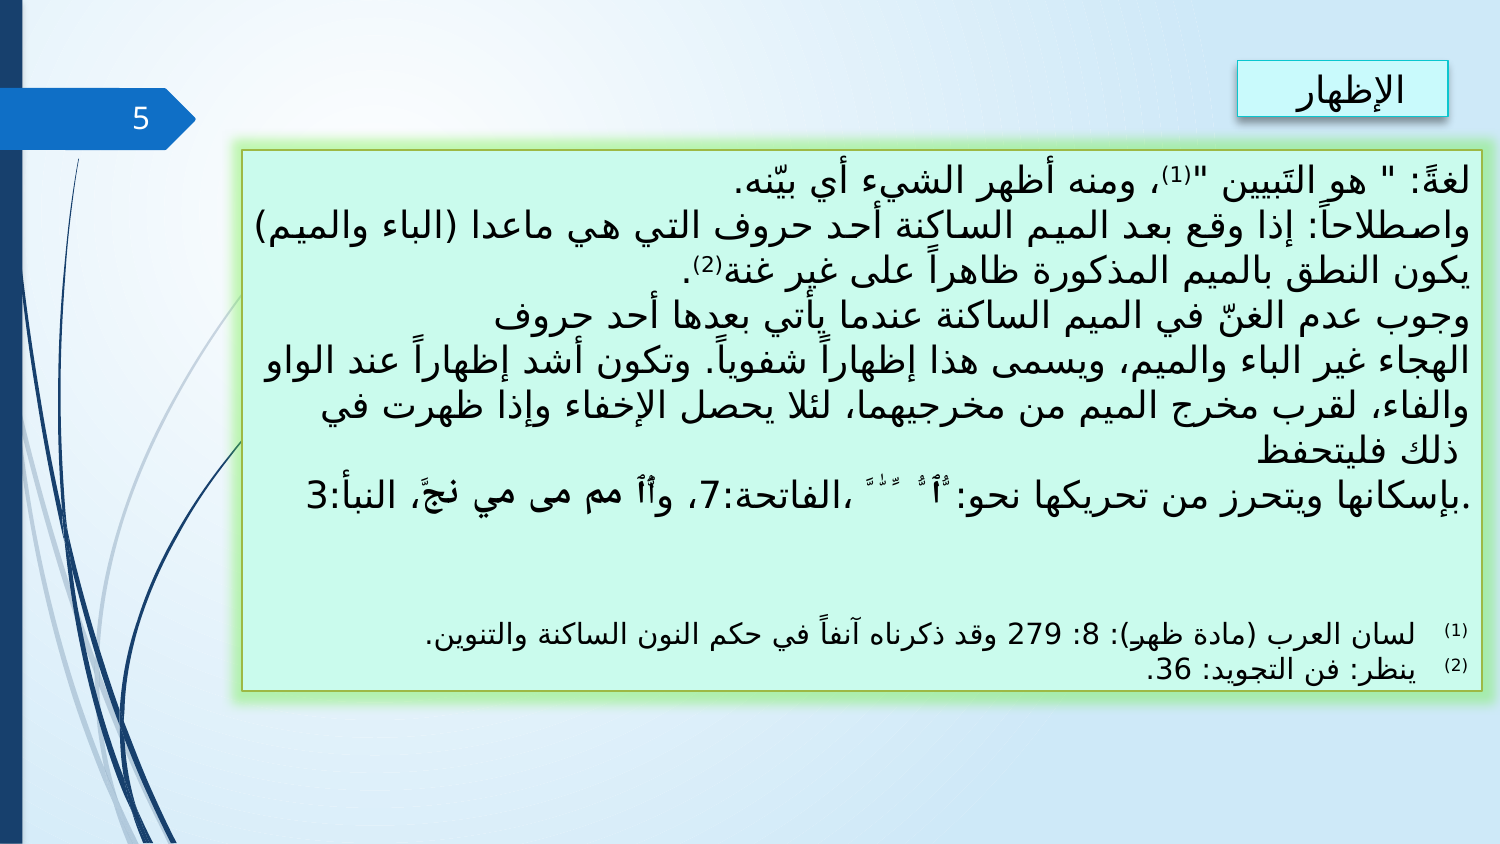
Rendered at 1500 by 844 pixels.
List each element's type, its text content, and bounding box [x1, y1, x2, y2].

text_box الإظهار [1237, 60, 1449, 117]
text_box لغةً: " هو التَبيين "(1)، ومنه أظهر الشيء أي بيّنه. واصطلاحاً: إذا وقع بعد الميم الساكنة أحد حروف التي هي ماعدا (الباء والميم) يكون النطق بالميم المذكورة ظاهراً على غير غنة(2). وجوب عدم الغنّ في الميم الساكنة عندما يأتي بعدها أحد حروف الهجاء غير الباء والميم، ويسمى هذا إظهاراً شفوياً. وتكون أشد إظهاراً عند الواو والفاء، لقرب مخرج الميم من مخرجيهما، لئلا يحصل الإخفاء وإذا ظهرت في ذلك فليتحفظ بإسكانها ويتحرز من تحريكها نحو: ﱡﭐ ﱡ ﱢ ﱣ ﱠ ،الفاتحة:7، وﭐﱡﭐ ﱈ ﱉ ﱊ ﱋﱠ، النبأ:3. (1) لسان العرب (مادة ظهر): 8: 279 وقد ذكرناه آنفاً في حكم النون الساكنة والتنوين. (2) ينظر: فن التجويد: 36. [241, 149, 1483, 692]
slide_number 5 [65, 96, 162, 142]
